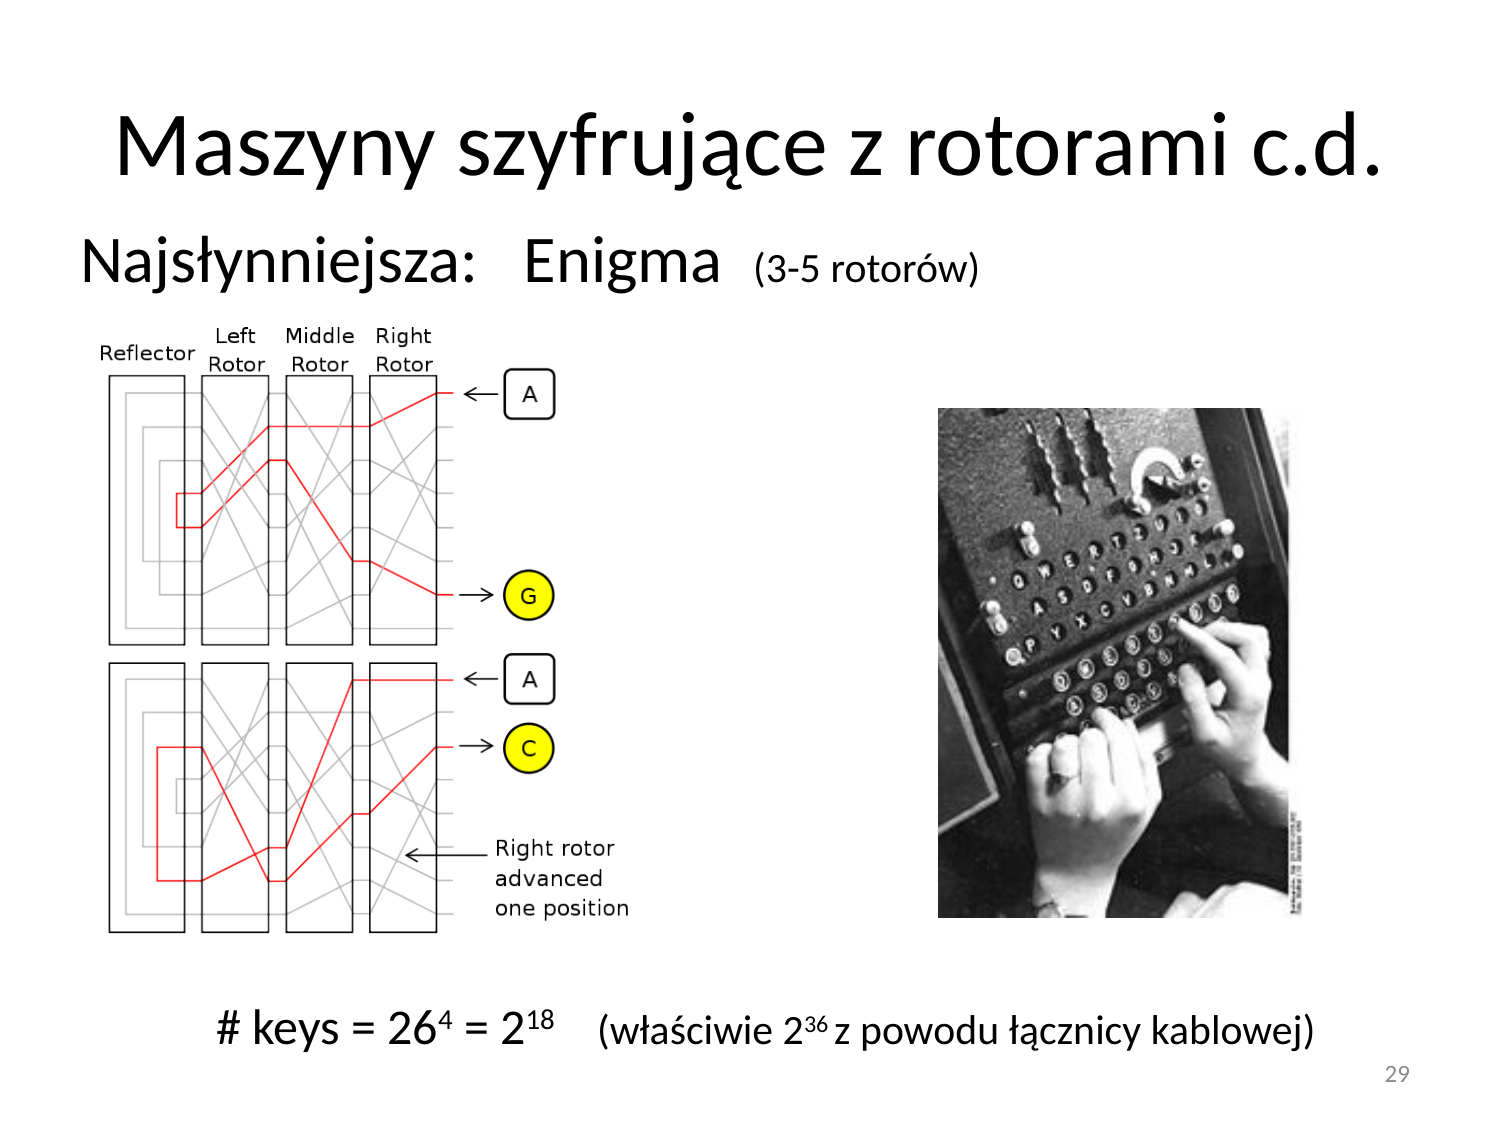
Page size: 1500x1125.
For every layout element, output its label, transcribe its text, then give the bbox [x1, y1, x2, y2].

list Najsłynniejsza: Enigma (3-5 rotorów) [64, 208, 1415, 880]
picture [938, 408, 1304, 918]
slide_number 29 [1074, 1042, 1425, 1103]
title Maszyny szyfrujące z rotorami c.d. [75, 45, 1425, 233]
text_box # keys = 264 = 218 (właściwie 236 z powodu łącznicy kablowej) [201, 987, 1341, 1063]
picture [100, 326, 635, 934]
